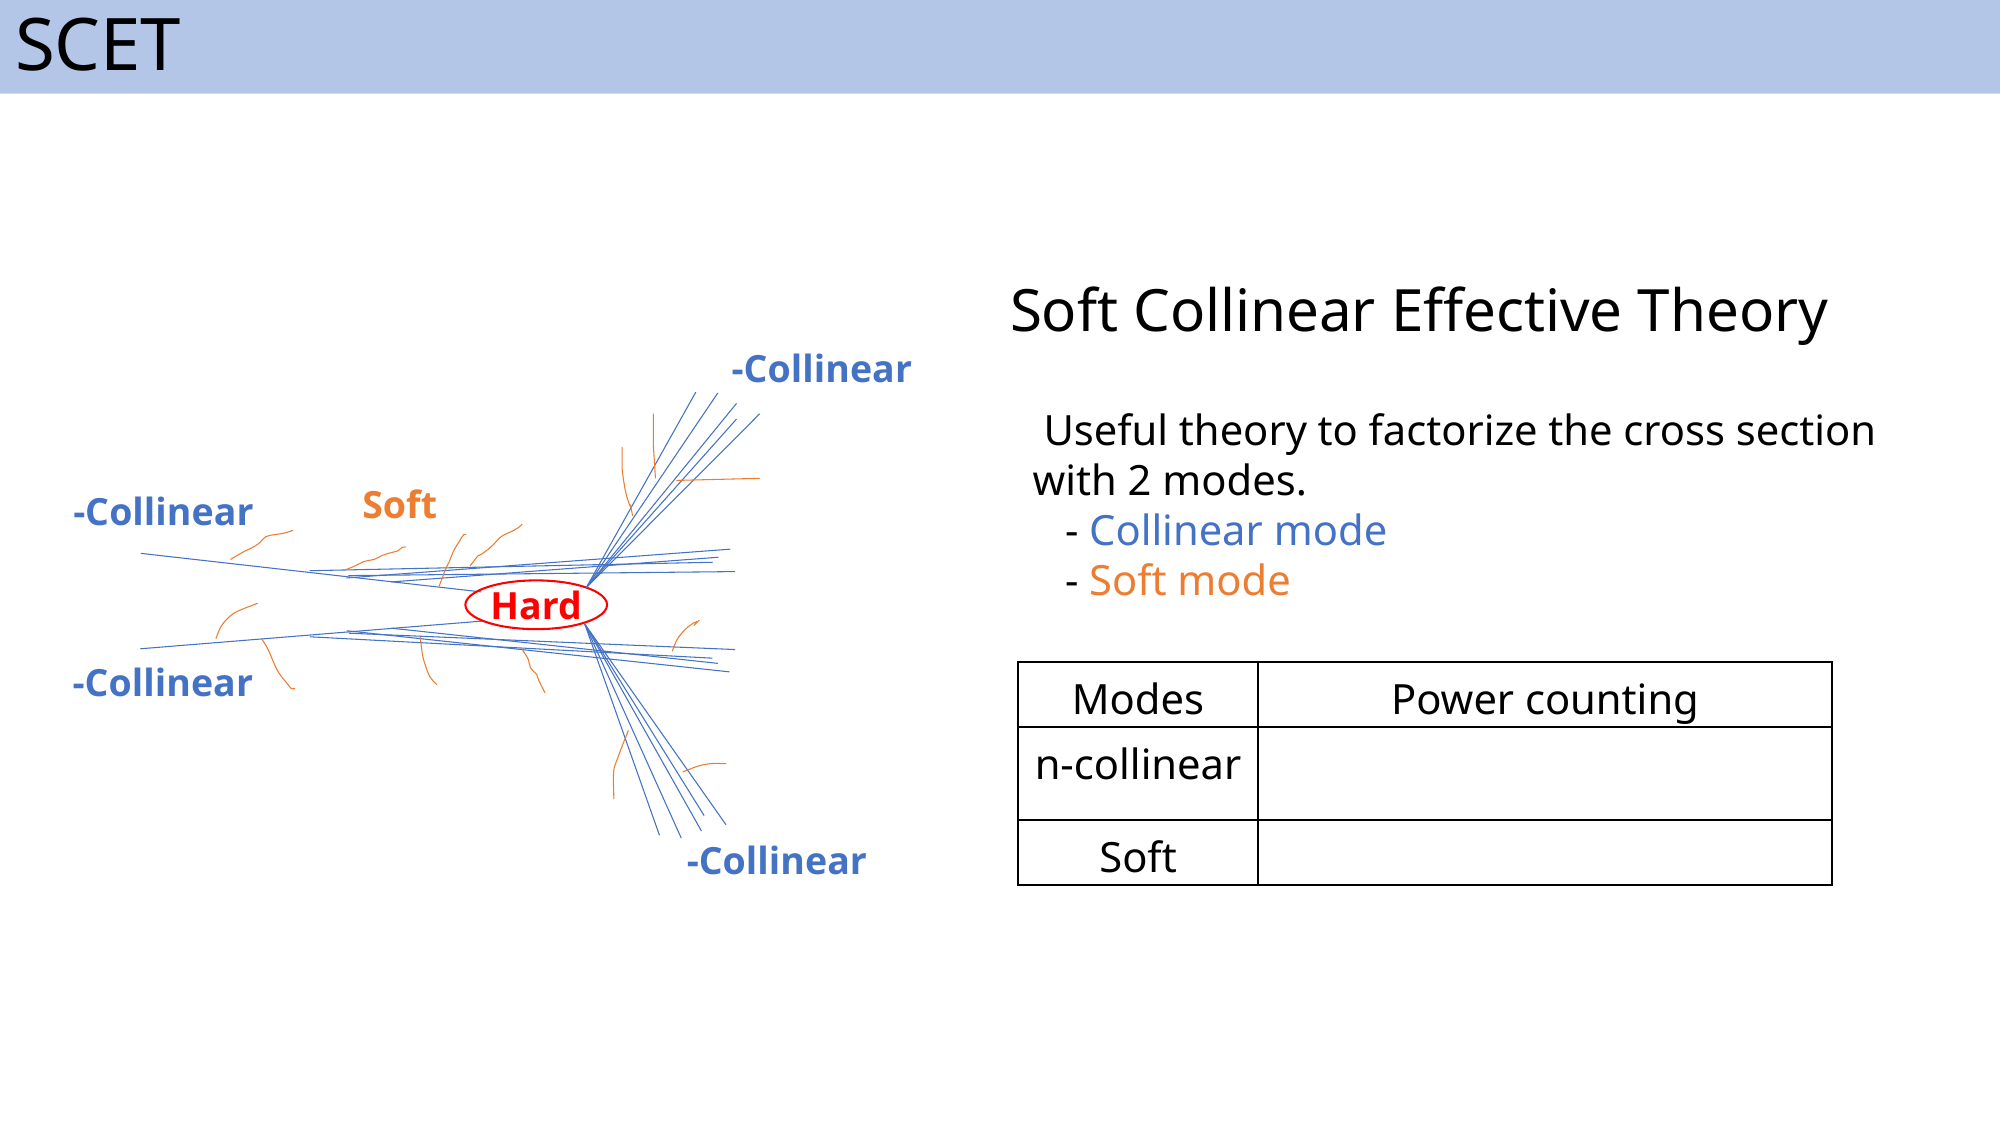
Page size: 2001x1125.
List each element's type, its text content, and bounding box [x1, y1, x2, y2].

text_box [145, 597, 215, 702]
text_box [215, 413, 760, 800]
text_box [145, 510, 215, 597]
title SCET [0, 0, 2000, 94]
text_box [586, 391, 760, 413]
text_box Useful theory to factorize the cross section with 2 modes. - Collinear mode - Soft mode [1017, 396, 1949, 611]
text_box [566, 800, 741, 833]
text_box Soft Collinear Effective Theory [995, 265, 1843, 351]
